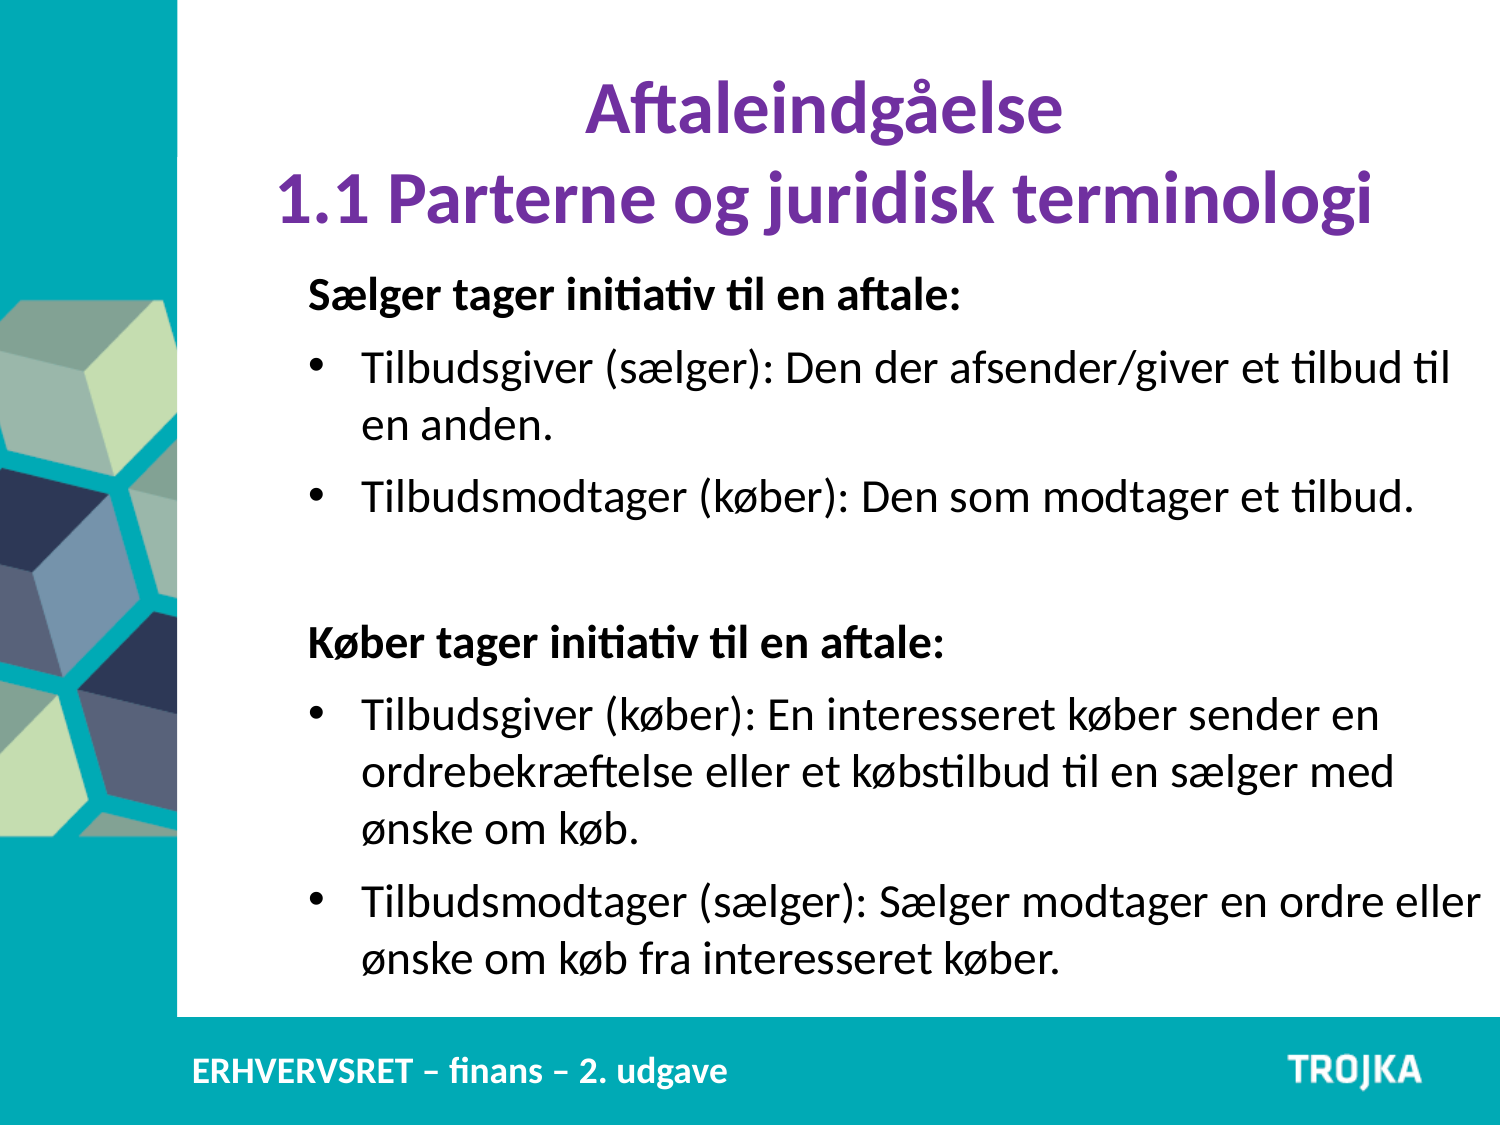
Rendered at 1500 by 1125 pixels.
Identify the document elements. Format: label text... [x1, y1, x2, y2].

list Sælger tager initiativ til en aftale: Tilbudsgiver (sælger): Den der afsender/giver et tilbud til en anden. Tilbudsmodtager (køber): Den som modtager et tilbud. Køber tager initiativ til en aftale: Tilbudsgiver (køber): En interesseret køber sender en ordrebekræftelse eller et købstilbud til en sælger med ønske om køb. Tilbudsmodtager (sælger): Sælger modtager en ordre eller ønske om køb fra interesseret køber. [293, 255, 1500, 998]
title Aftaleindgåelse 1.1 Parterne og juridisk terminologi [150, 54, 1500, 243]
